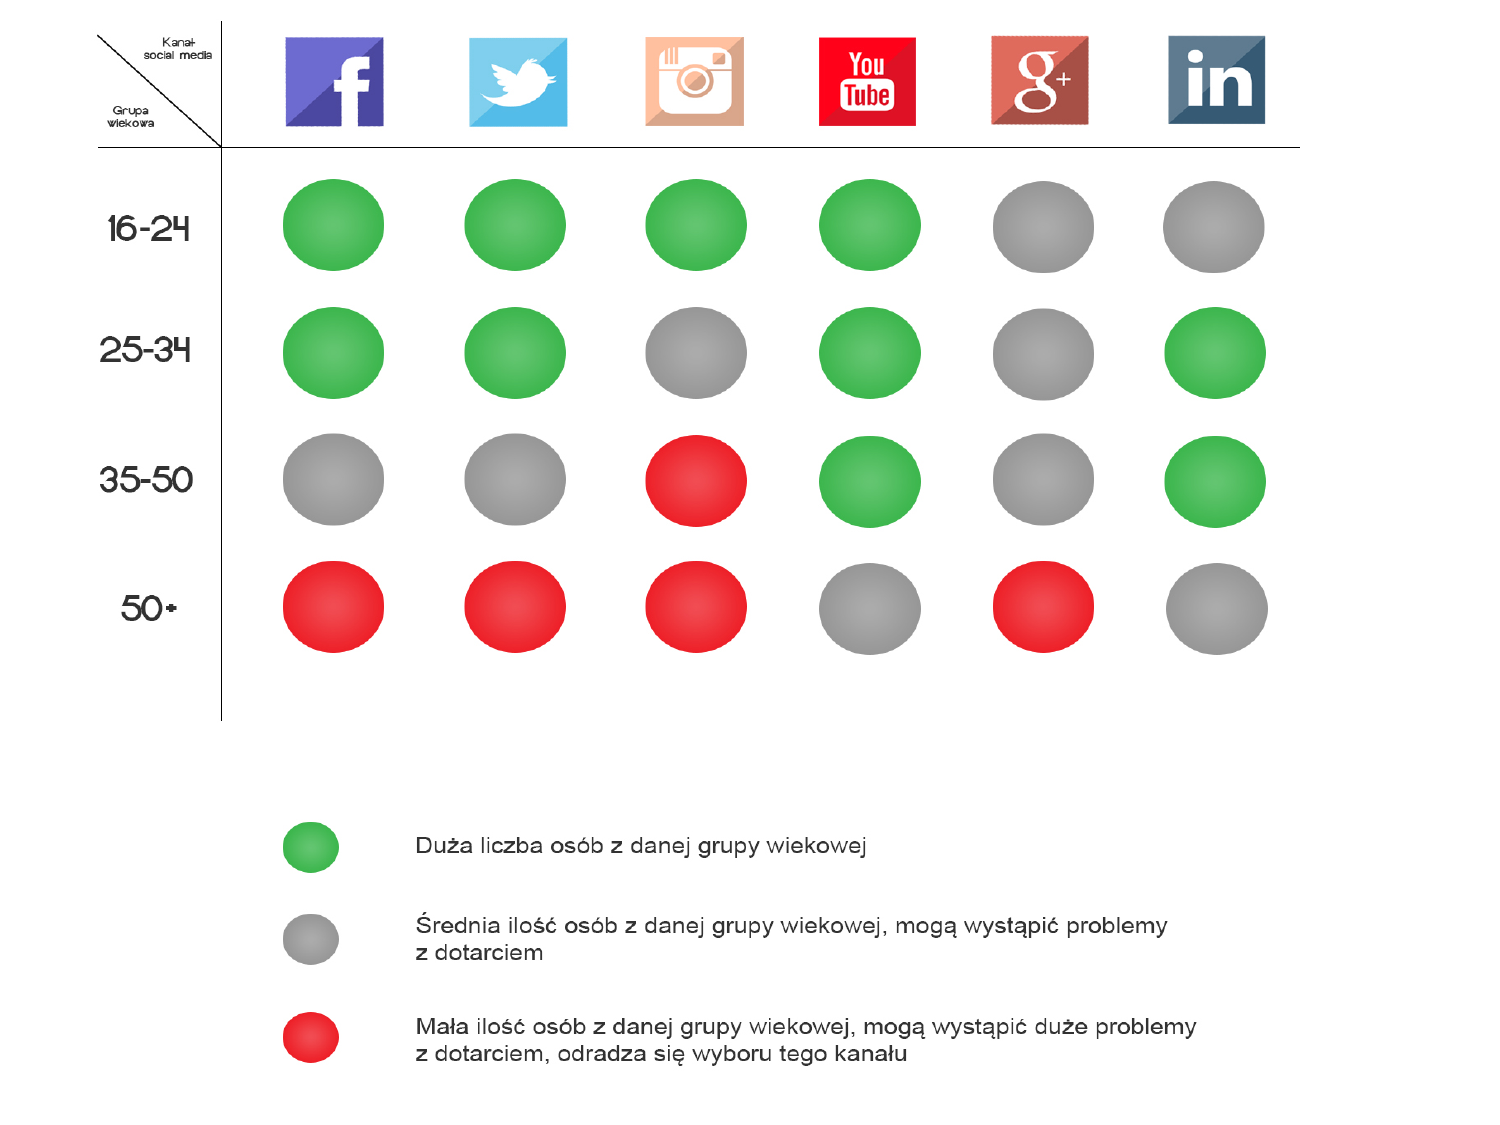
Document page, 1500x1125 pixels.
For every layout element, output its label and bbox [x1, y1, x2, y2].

list [63, 0, 1341, 1125]
